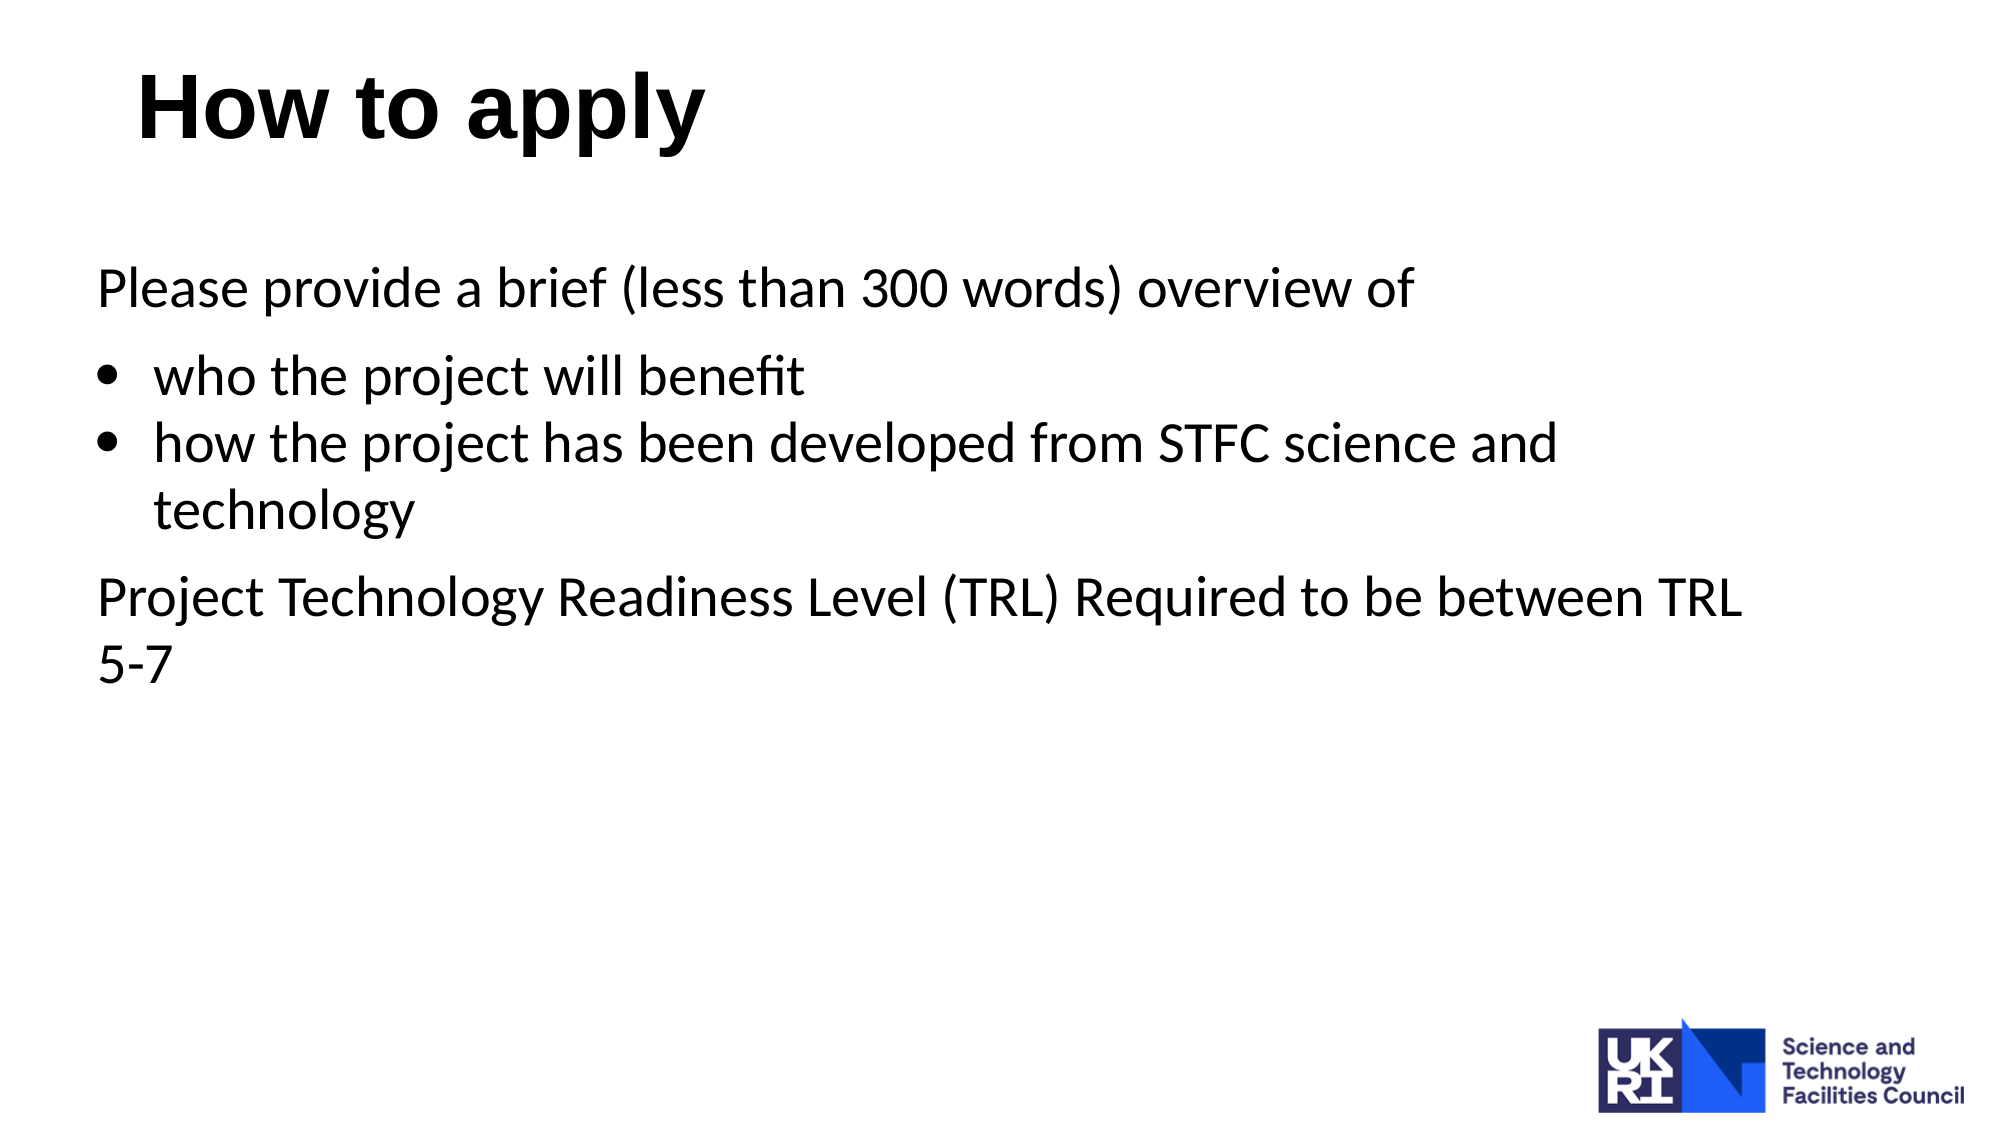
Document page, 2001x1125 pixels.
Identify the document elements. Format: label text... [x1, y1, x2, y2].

table_cell Project Technology Readiness Level (TRL) Required to be between TRL 5-7 [90, 547, 1804, 717]
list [1598, 1018, 1964, 1113]
title How to apply [121, 0, 1847, 218]
table_header Please provide a brief (less than 300 words) overview of who the project will benefit how the project has been developed from STFC science and technology [90, 256, 1804, 542]
